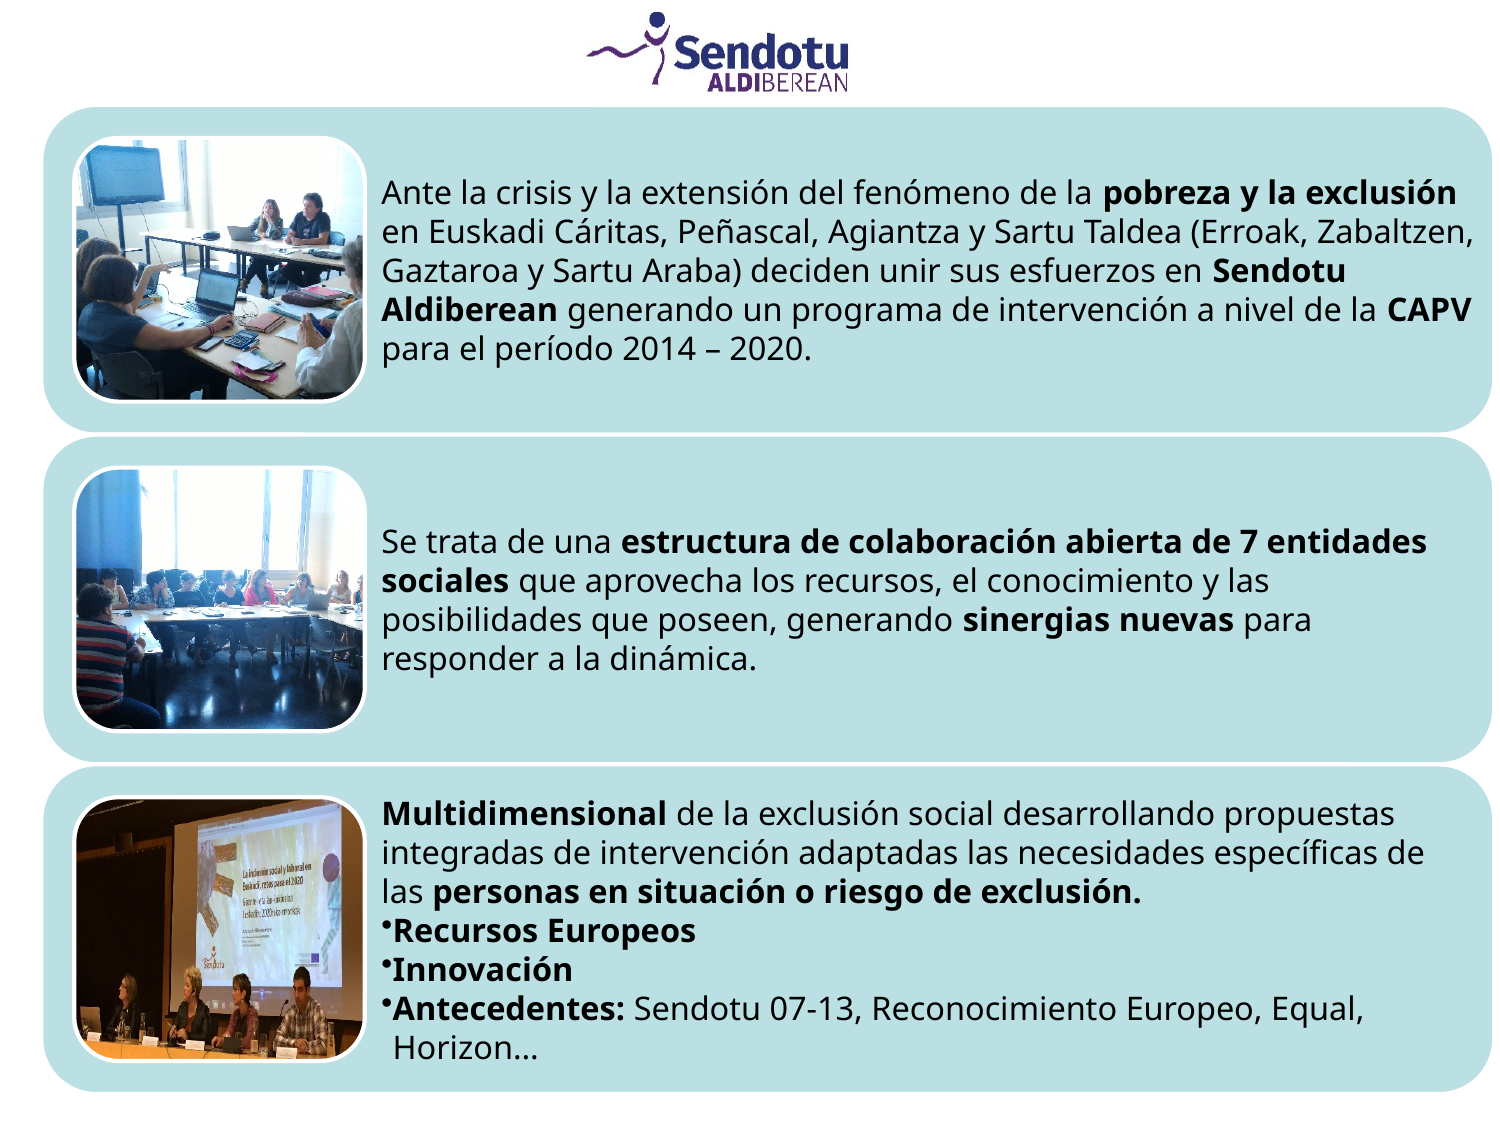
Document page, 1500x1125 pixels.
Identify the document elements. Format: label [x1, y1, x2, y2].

text_box [41, 104, 1495, 1095]
picture [584, 8, 852, 97]
